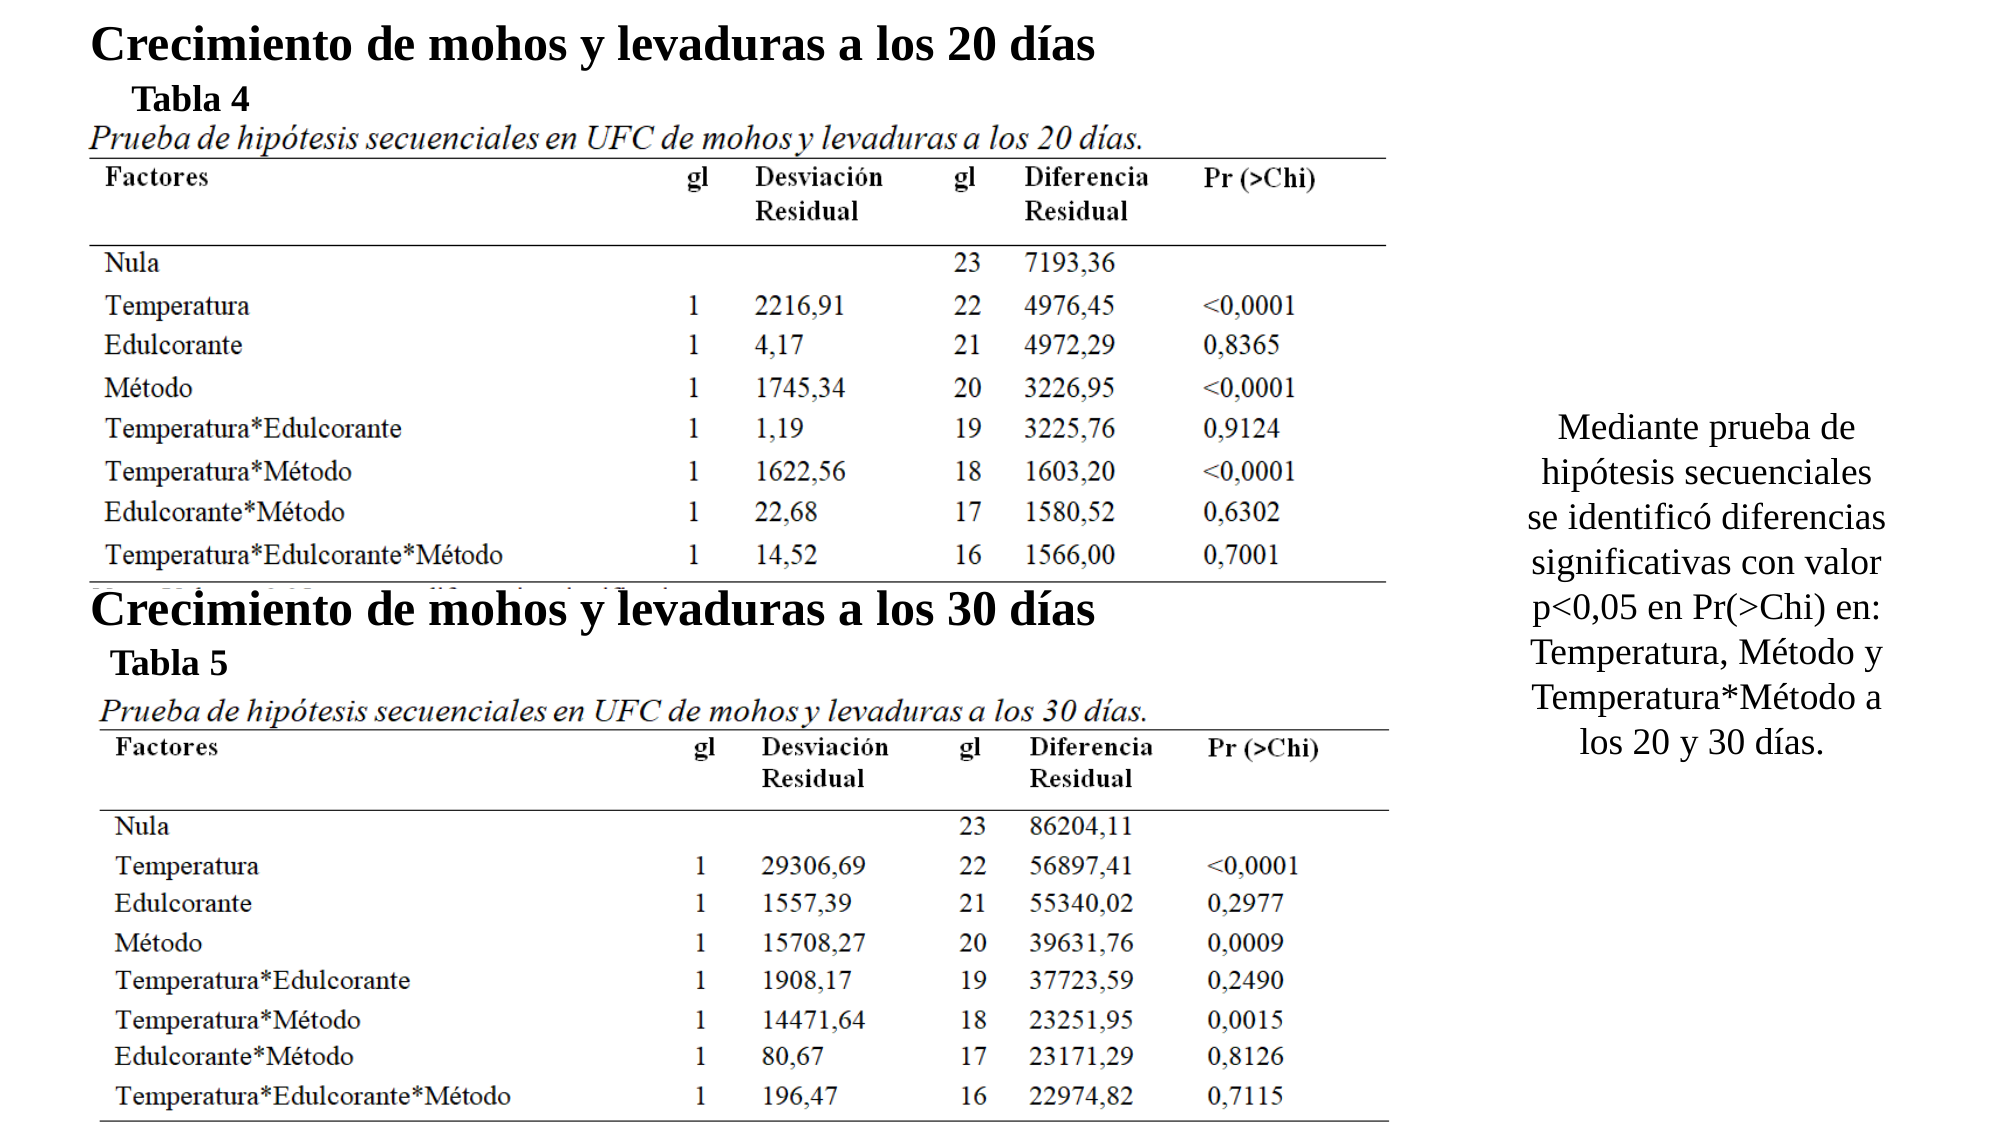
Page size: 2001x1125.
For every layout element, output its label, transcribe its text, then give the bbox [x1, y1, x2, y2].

text_box Tabla 4 [116, 66, 470, 118]
text_box Crecimiento de mohos y levaduras a los 20 días [76, 2, 1214, 78]
text_box Crecimiento de mohos y levaduras a los 30 días [76, 568, 1214, 644]
text_box Mediante prueba de hipótesis secuenciales se identificó diferencias significativas con valor p<0,05 en Pr(>Chi) en: Temperatura, Método y Temperatura*Método a los 20 y 30 días. [1508, 394, 1906, 814]
text_box Tabla 5 [95, 630, 449, 691]
picture [87, 118, 1402, 589]
picture [94, 691, 1402, 1125]
